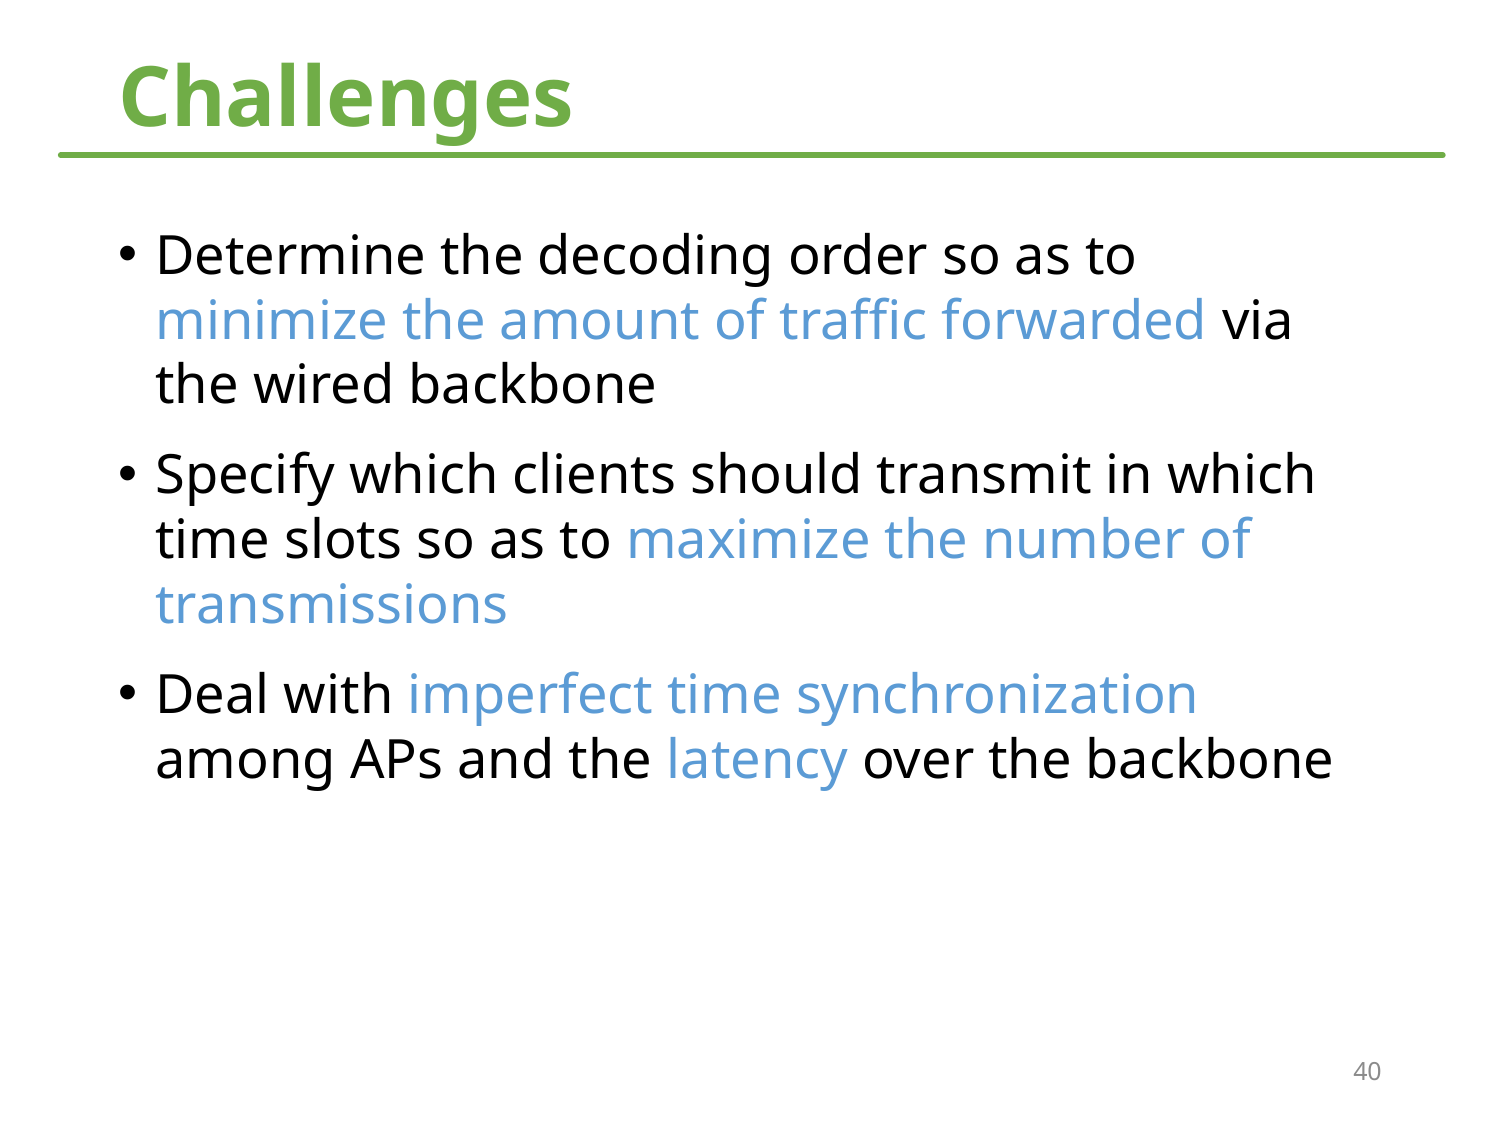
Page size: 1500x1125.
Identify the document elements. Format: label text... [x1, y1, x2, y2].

list Determine the decoding order so as to minimize the amount of traffic forwarded via the wired backbone Specify which clients should transmit in which time slots so as to maximize the number of transmissions Deal with imperfect time synchronization among APs and the latency over the backbone [103, 212, 1397, 1014]
slide_number 40 [1059, 1042, 1397, 1103]
title Challenges [103, 43, 1397, 156]
